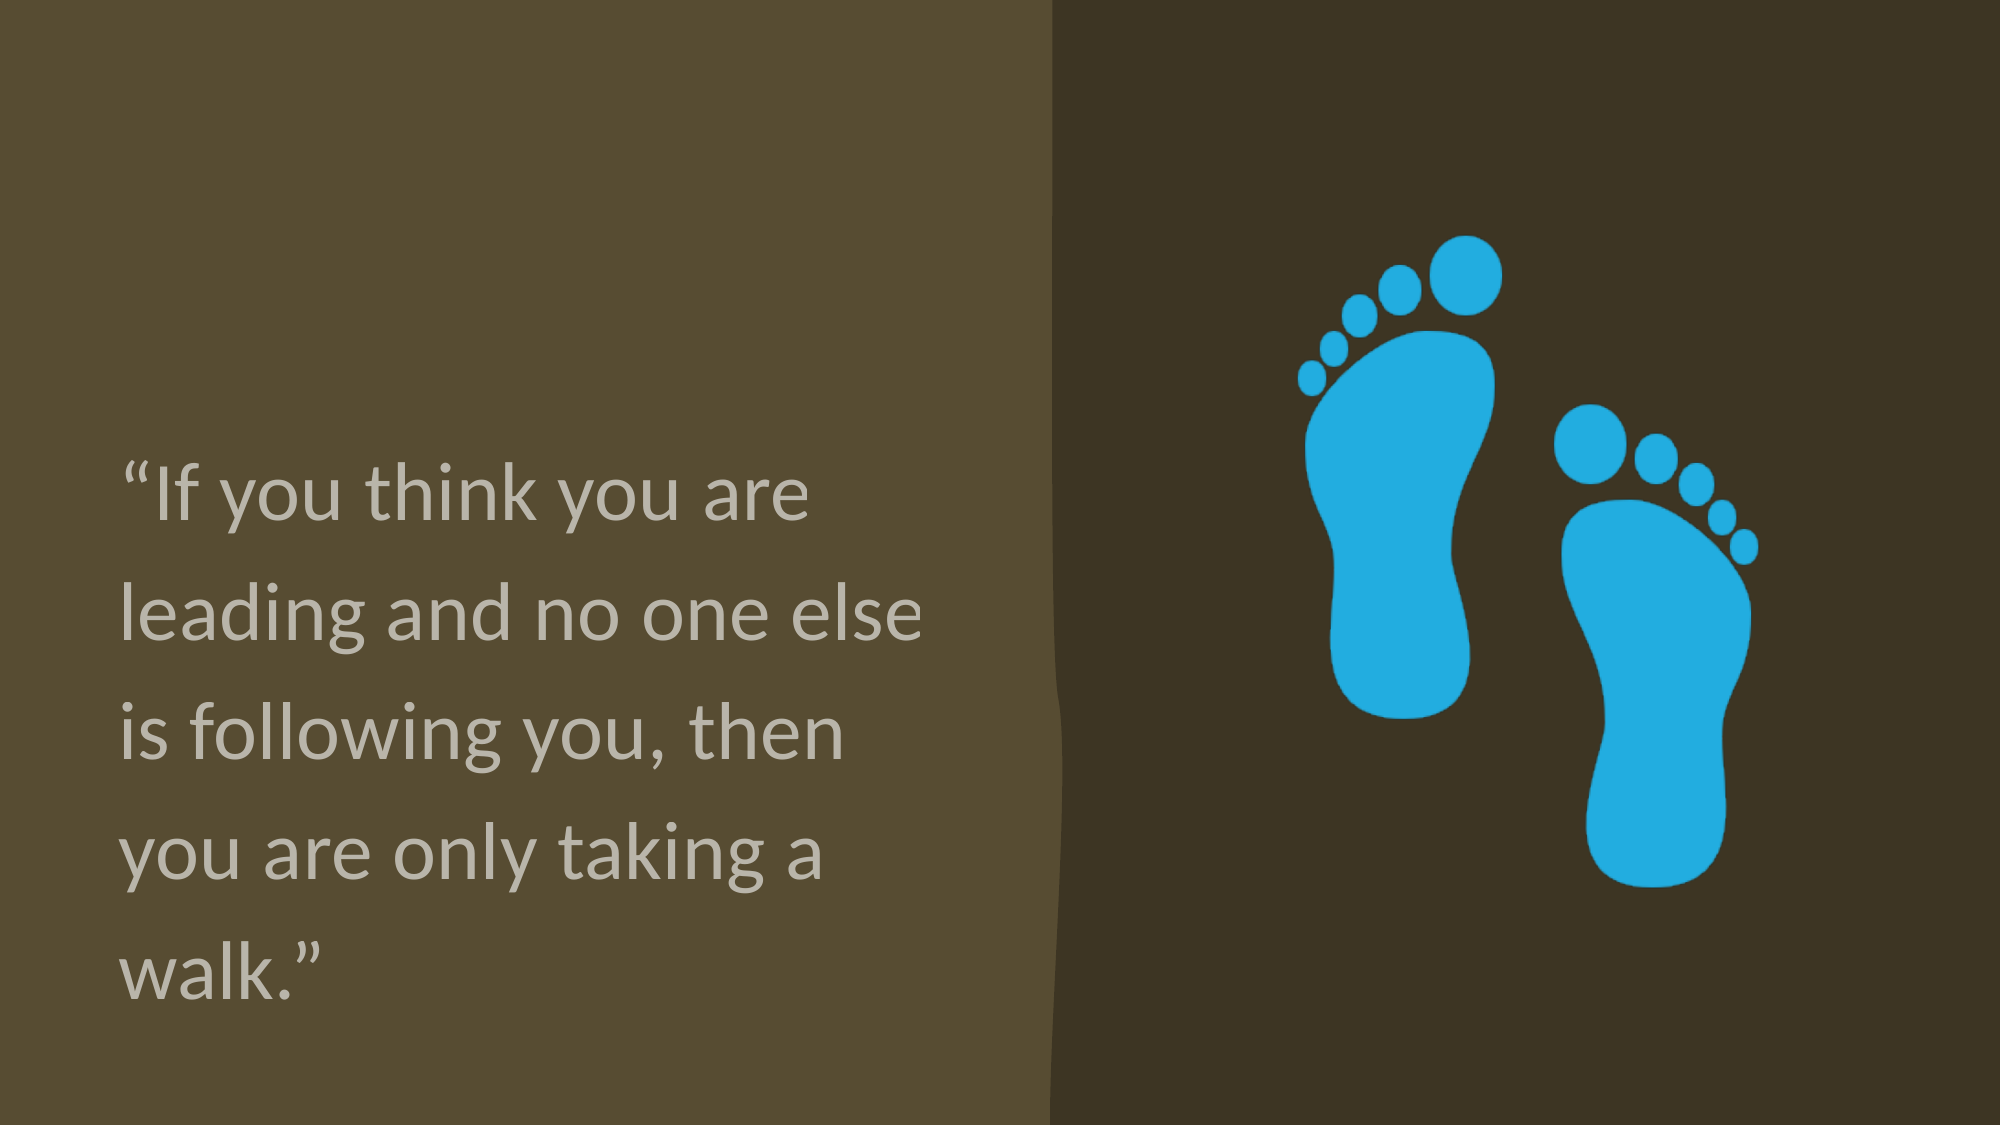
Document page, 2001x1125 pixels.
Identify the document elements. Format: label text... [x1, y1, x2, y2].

picture [1177, 210, 1880, 914]
text_box [0, 0, 1061, 1125]
text_box [1048, 0, 2000, 1125]
list “If you think you are leading and no one else is following you, then you are only taking a walk.” [118, 416, 937, 945]
